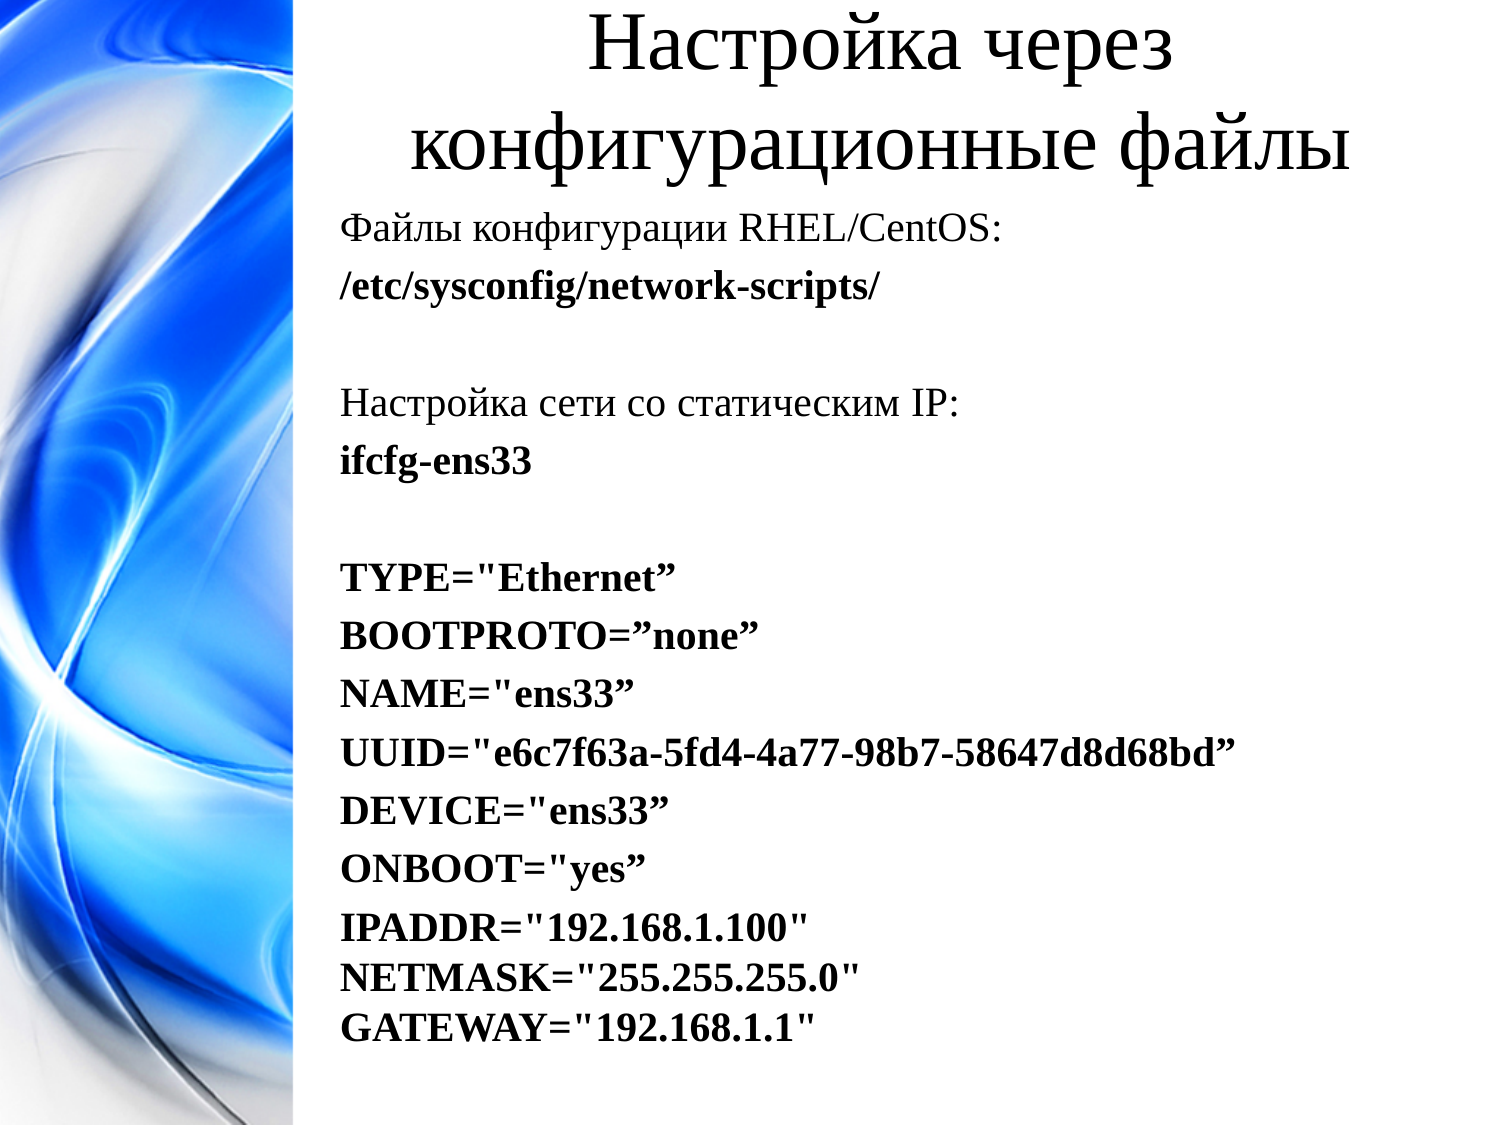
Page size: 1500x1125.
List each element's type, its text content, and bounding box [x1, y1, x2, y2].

picture [0, 0, 1500, 1125]
list Файлы конфигурации RHEL/CentOS: /etc/sysconfig/network-scripts/ Настройка сети со статическим IP: ifcfg-ens33 TYPE="Ethernet” BOOTPROTO=”none” NAME="ens33” UUID="e6c7f63a-5fd4-4a77-98b7-58647d8d68bd” DEVICE="ens33” ONBOOT="yes” IPADDR="192.168.1.100" NETMASK="255.255.255.0" GATEWAY="192.168.1.1" [324, 191, 1500, 1125]
text_box Настройка через конфигурационные файлы [300, 0, 1462, 173]
